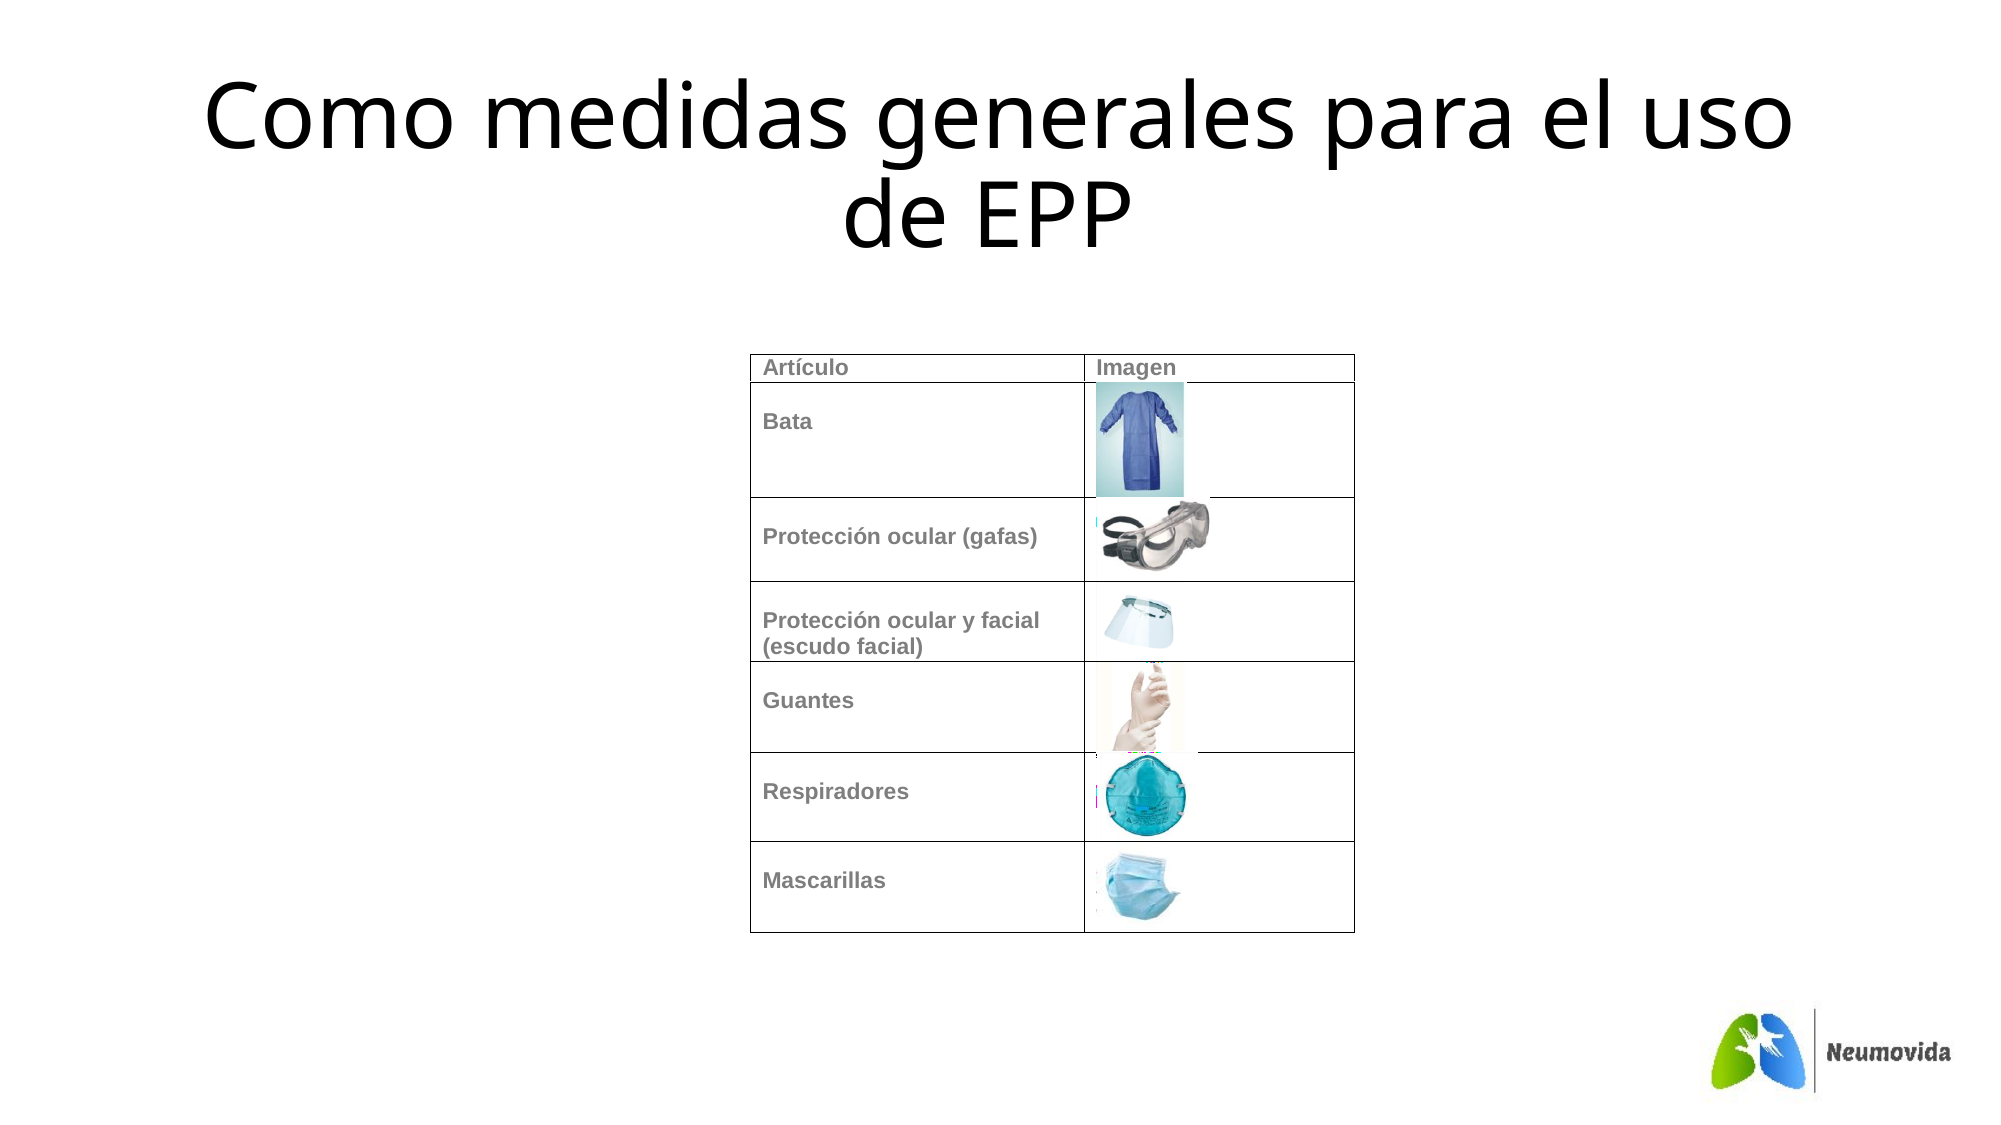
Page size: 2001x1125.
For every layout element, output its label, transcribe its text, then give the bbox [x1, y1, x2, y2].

title Como medidas generales para el uso de EPP [137, 59, 1863, 278]
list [410, 354, 1589, 959]
picture [1699, 1000, 1958, 1108]
